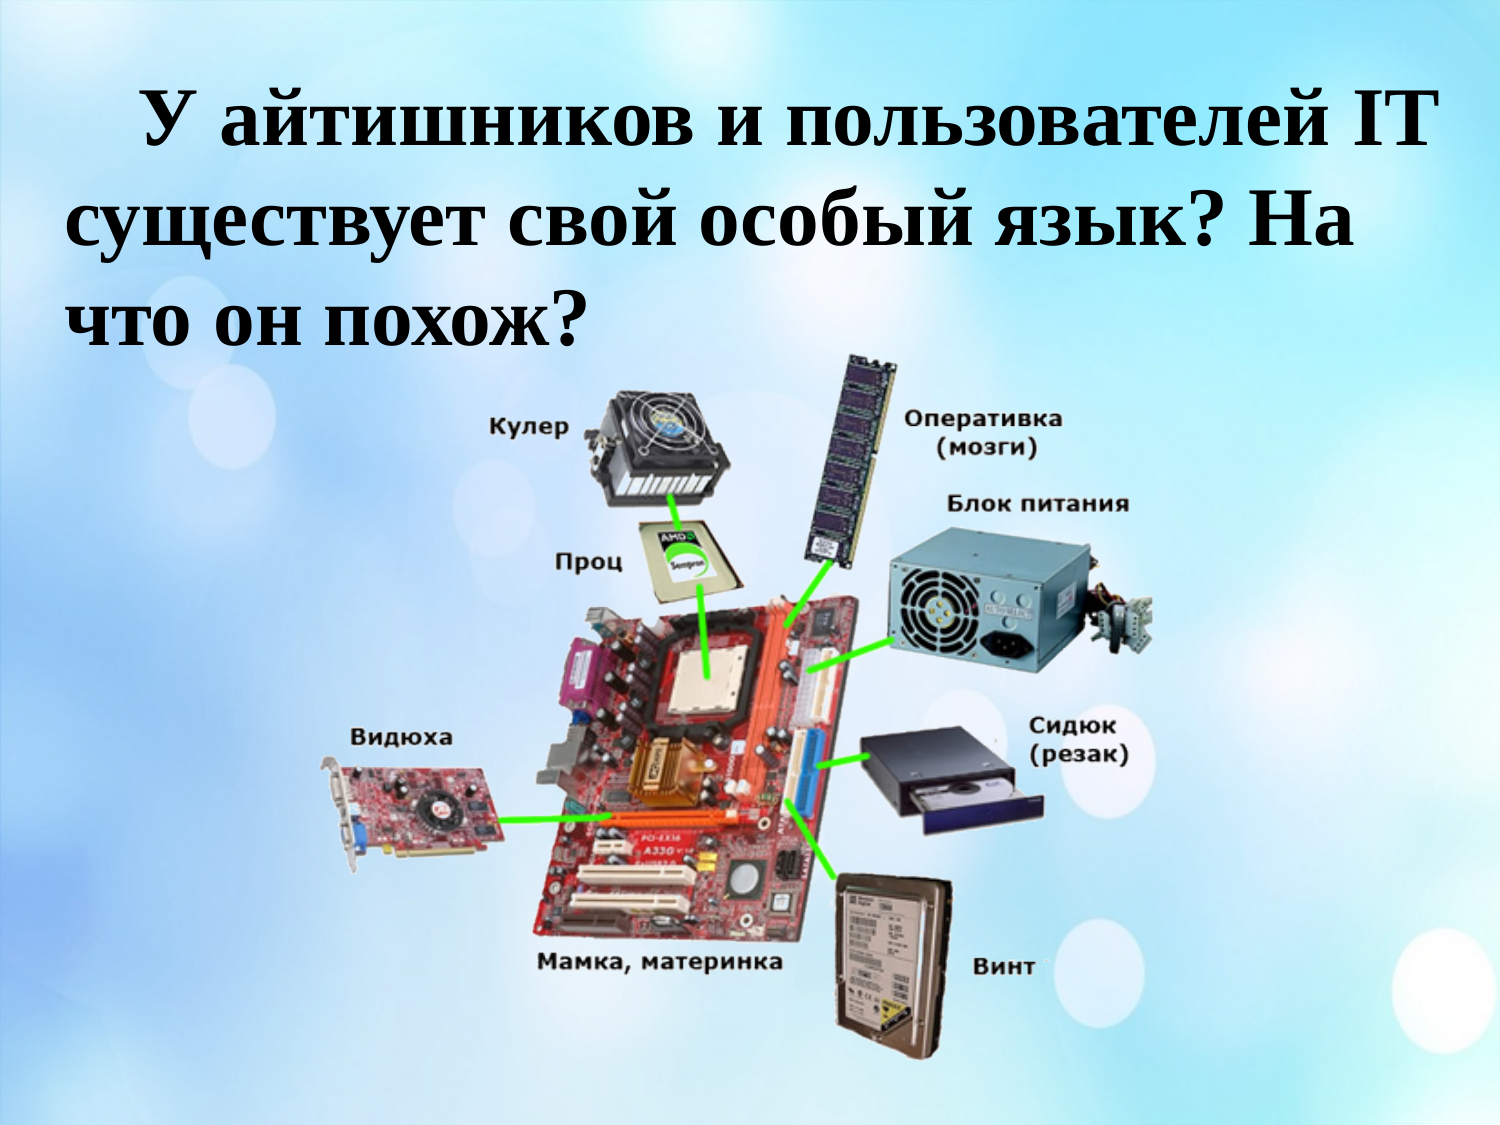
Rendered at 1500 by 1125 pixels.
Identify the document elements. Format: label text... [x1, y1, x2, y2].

picture [273, 314, 1165, 1071]
text_box У айтишников и пользователей IT существует свой особый язык? На что он похож? [49, 54, 1500, 370]
